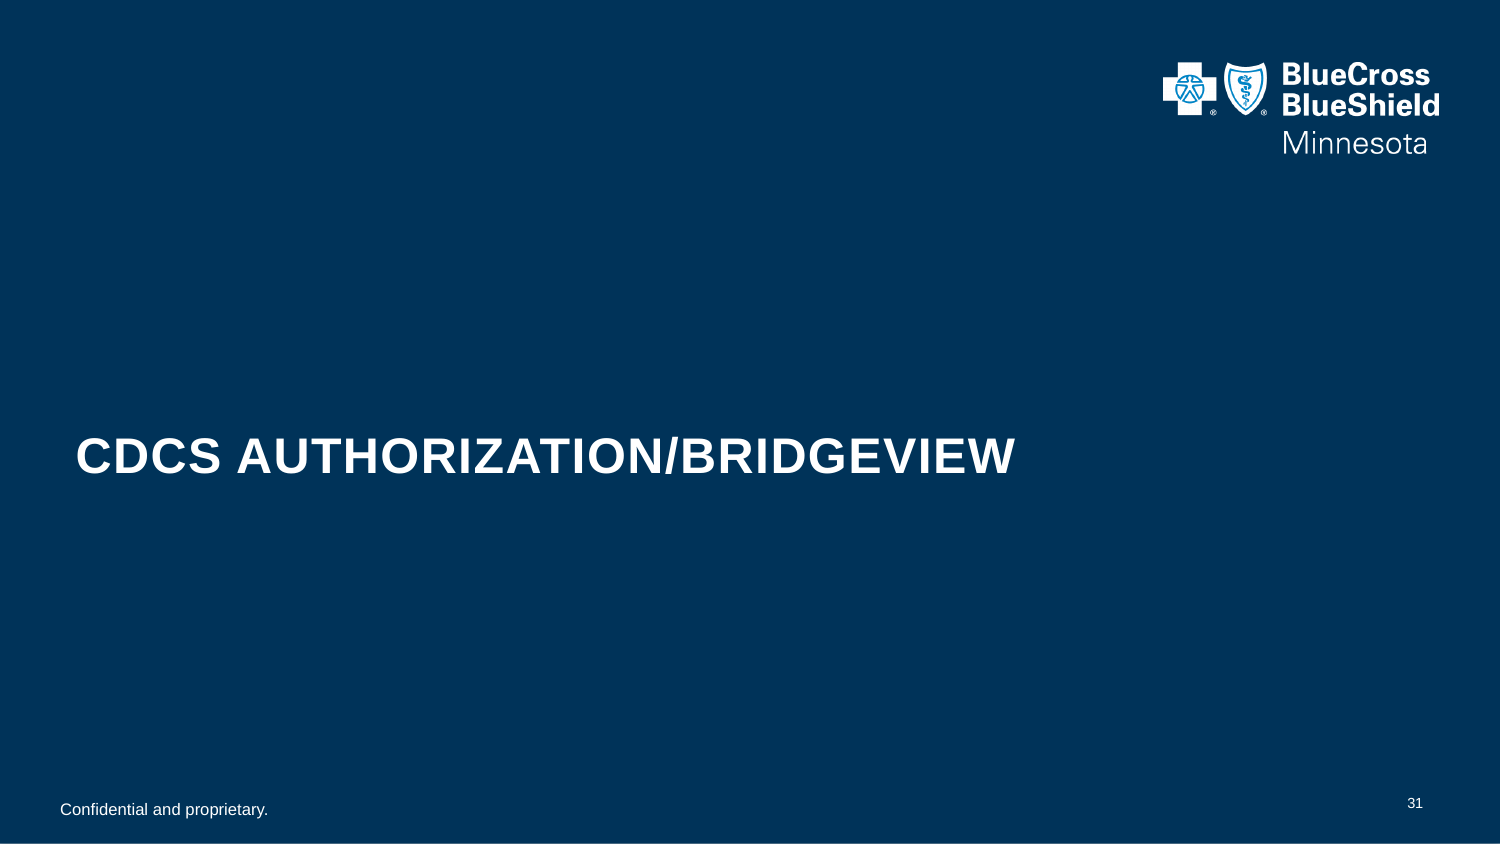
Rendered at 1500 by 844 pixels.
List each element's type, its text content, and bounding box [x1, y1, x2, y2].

title CDCS Authorization/Bridgeview [60, 350, 1439, 491]
picture [1163, 62, 1439, 154]
slide_number 31 [1088, 795, 1439, 819]
